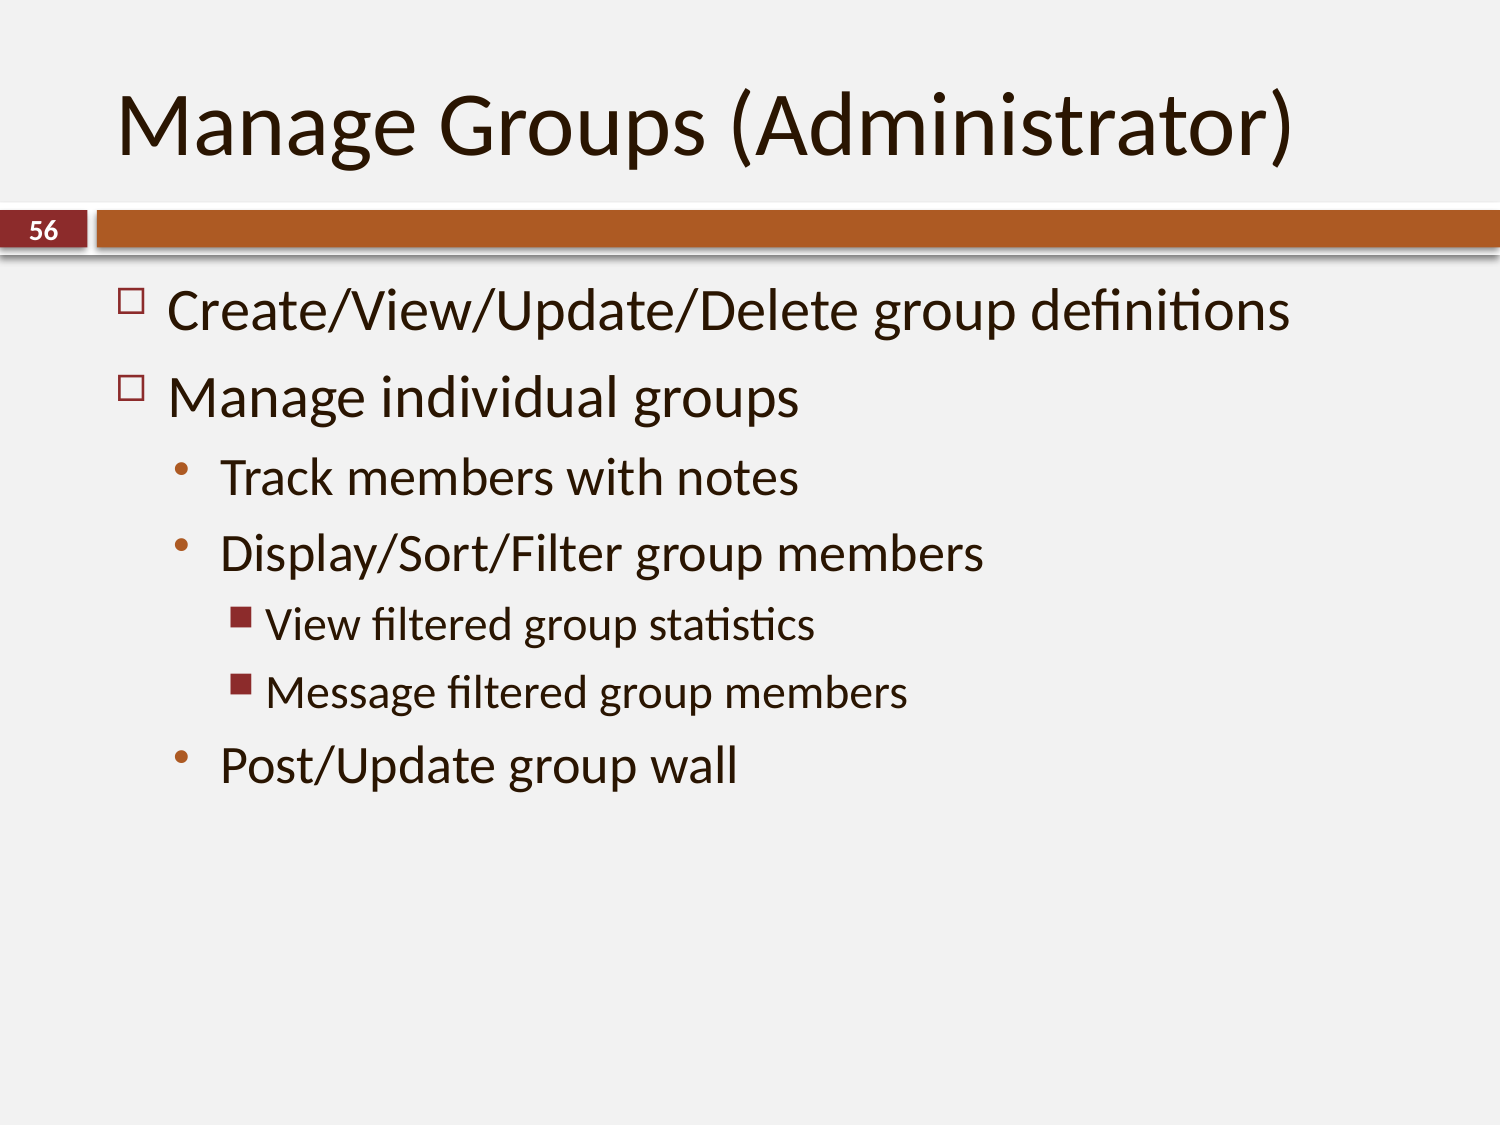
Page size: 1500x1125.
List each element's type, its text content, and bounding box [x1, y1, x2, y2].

slide_number 56 [0, 208, 88, 249]
title Manage Groups (Administrator) [100, 37, 1438, 200]
list Create/View/Update/Delete group definitions Manage individual groups Track members with notes Display/Sort/Filter group members View filtered group statistics Message filtered group members Post/Update group wall [100, 262, 1438, 1000]
